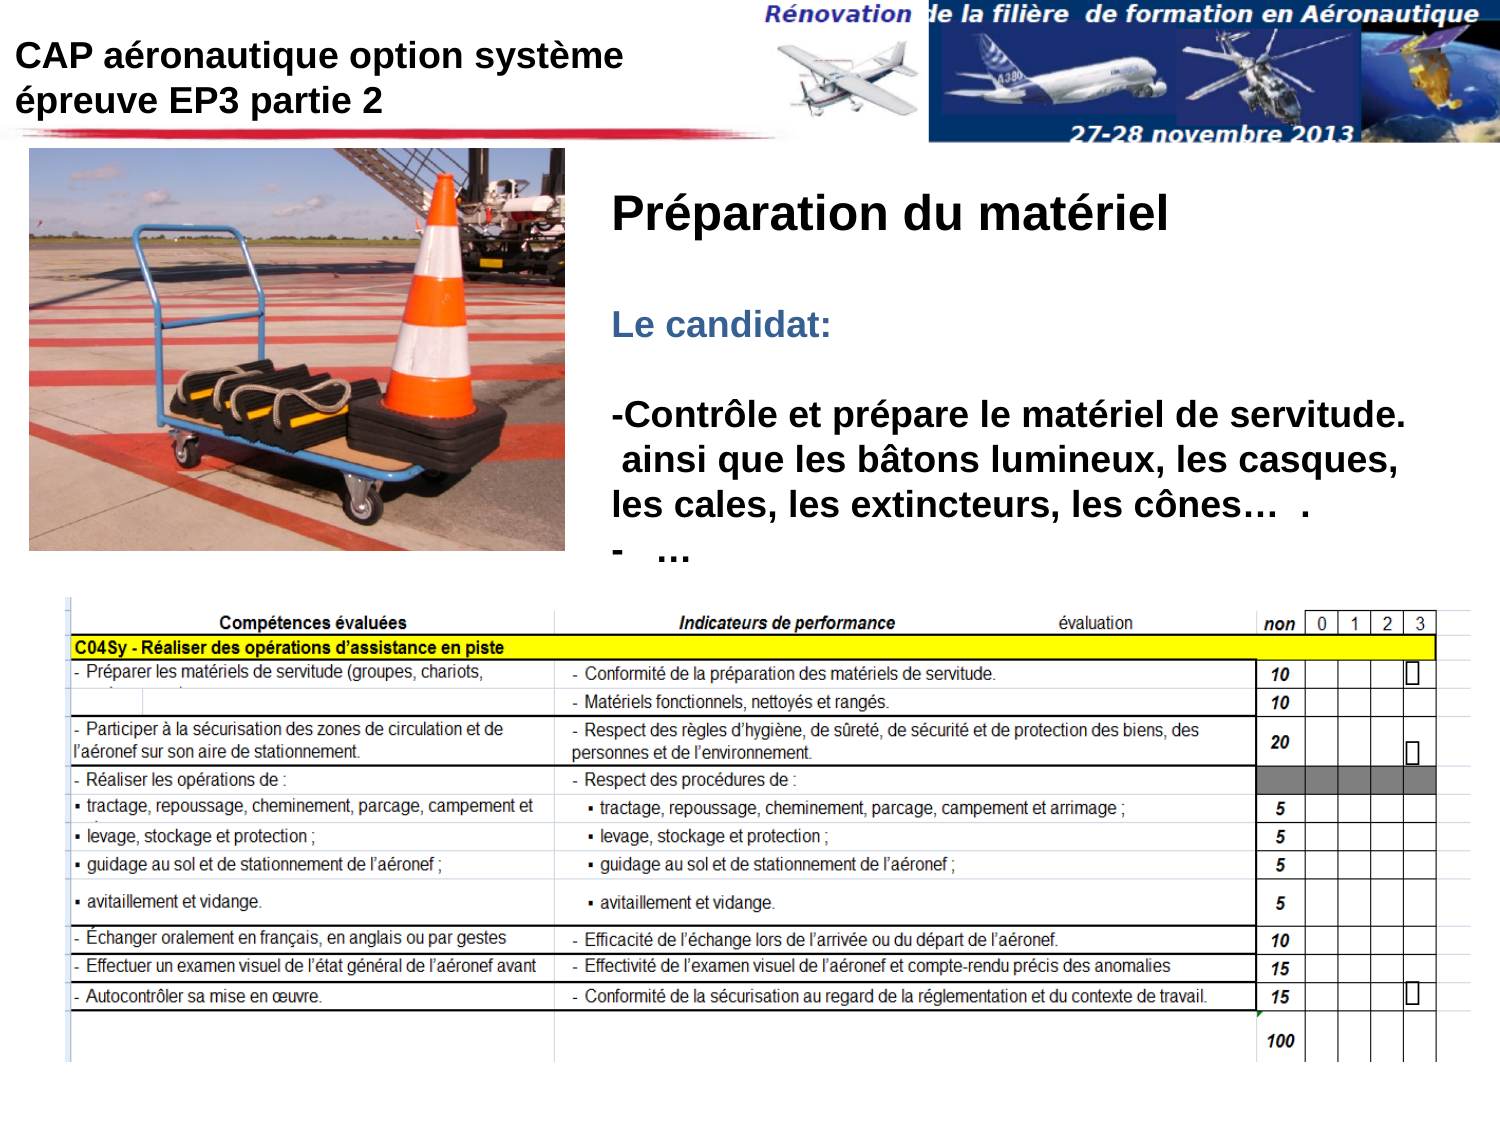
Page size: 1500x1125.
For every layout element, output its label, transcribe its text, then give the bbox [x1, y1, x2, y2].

picture [64, 597, 1471, 1063]
text_box Préparation du matériel Le candidat: -Contrôle et prépare le matériel de servitude. ainsi que les bâtons lumineux, les casques, les cales, les extincteurs, les cônes… . - … [596, 172, 1459, 578]
picture [0, 0, 1500, 551]
